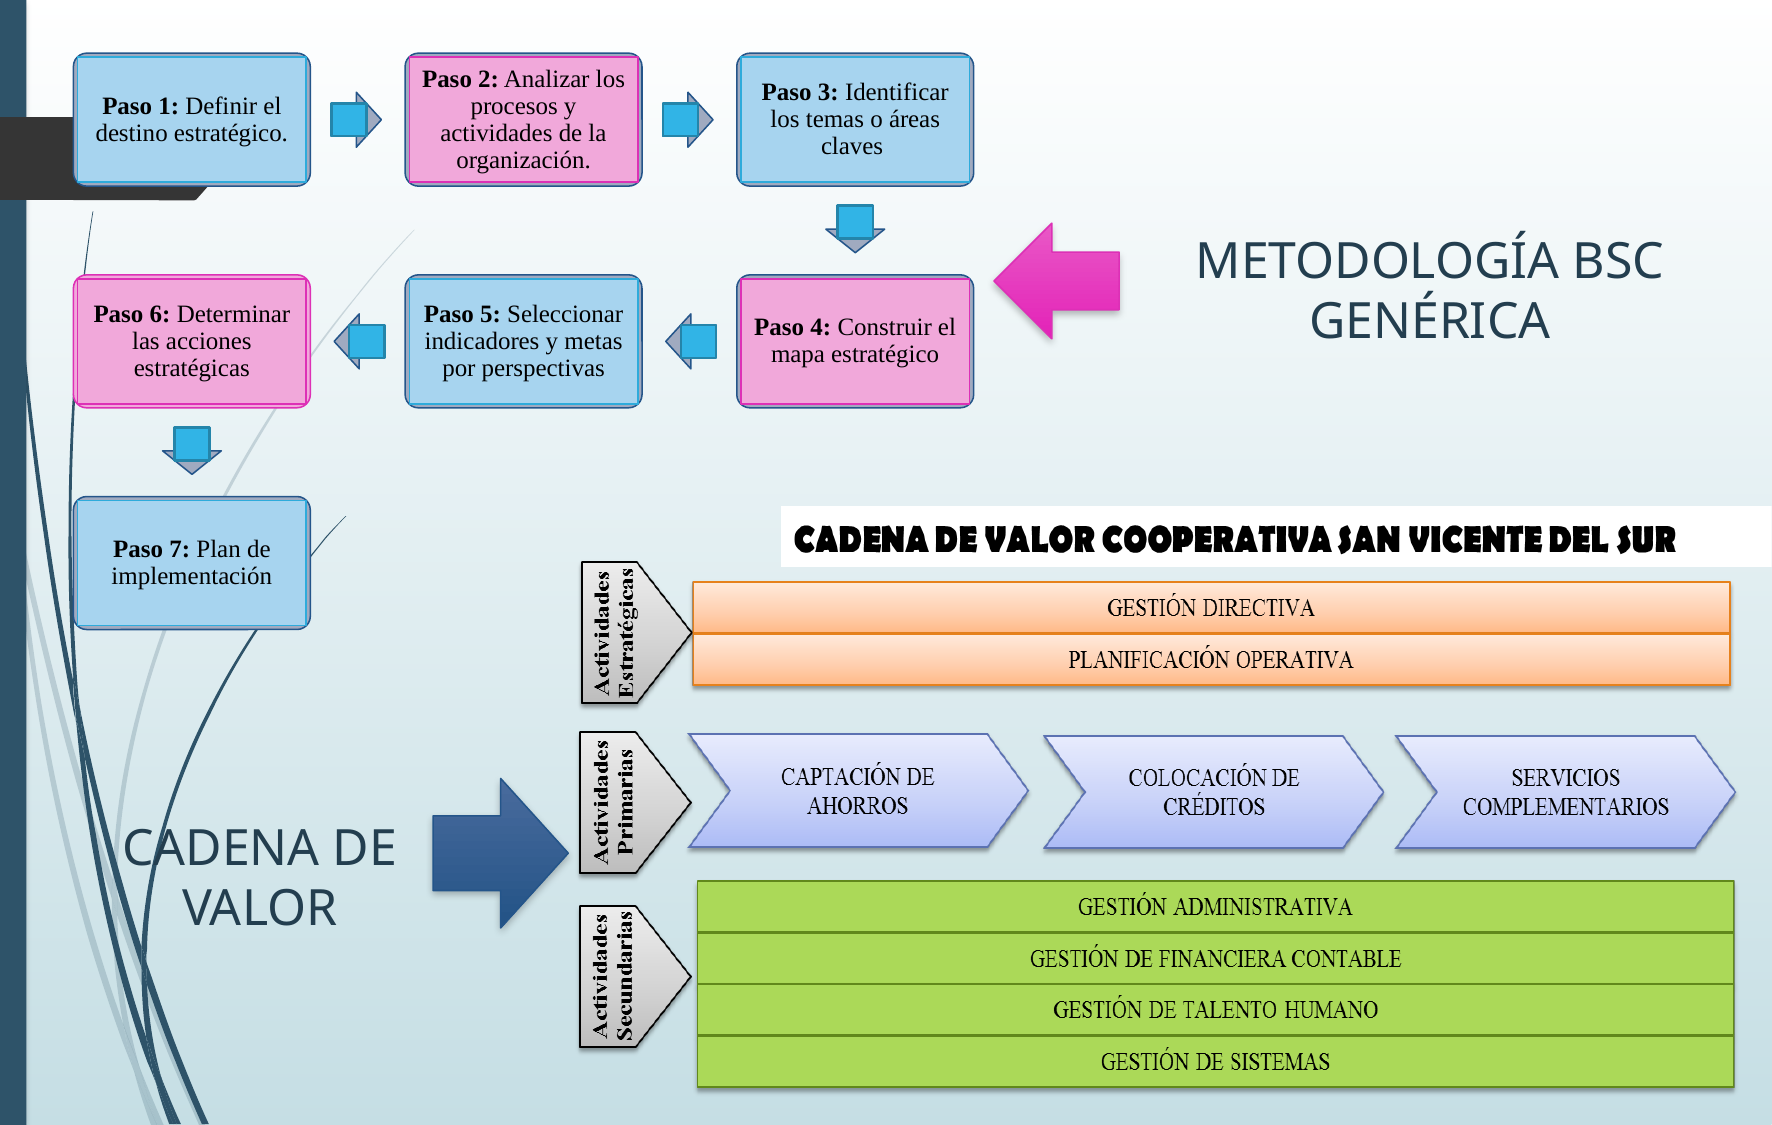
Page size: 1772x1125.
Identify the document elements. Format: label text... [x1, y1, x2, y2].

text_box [73, 52, 974, 630]
text_box [993, 222, 1120, 340]
text_box METODOLOGÍA BSC GENÉRICA [1139, 221, 1721, 342]
text_box CADENA DE VALOR [37, 807, 483, 928]
text_box [432, 777, 563, 929]
picture [567, 506, 1772, 1100]
